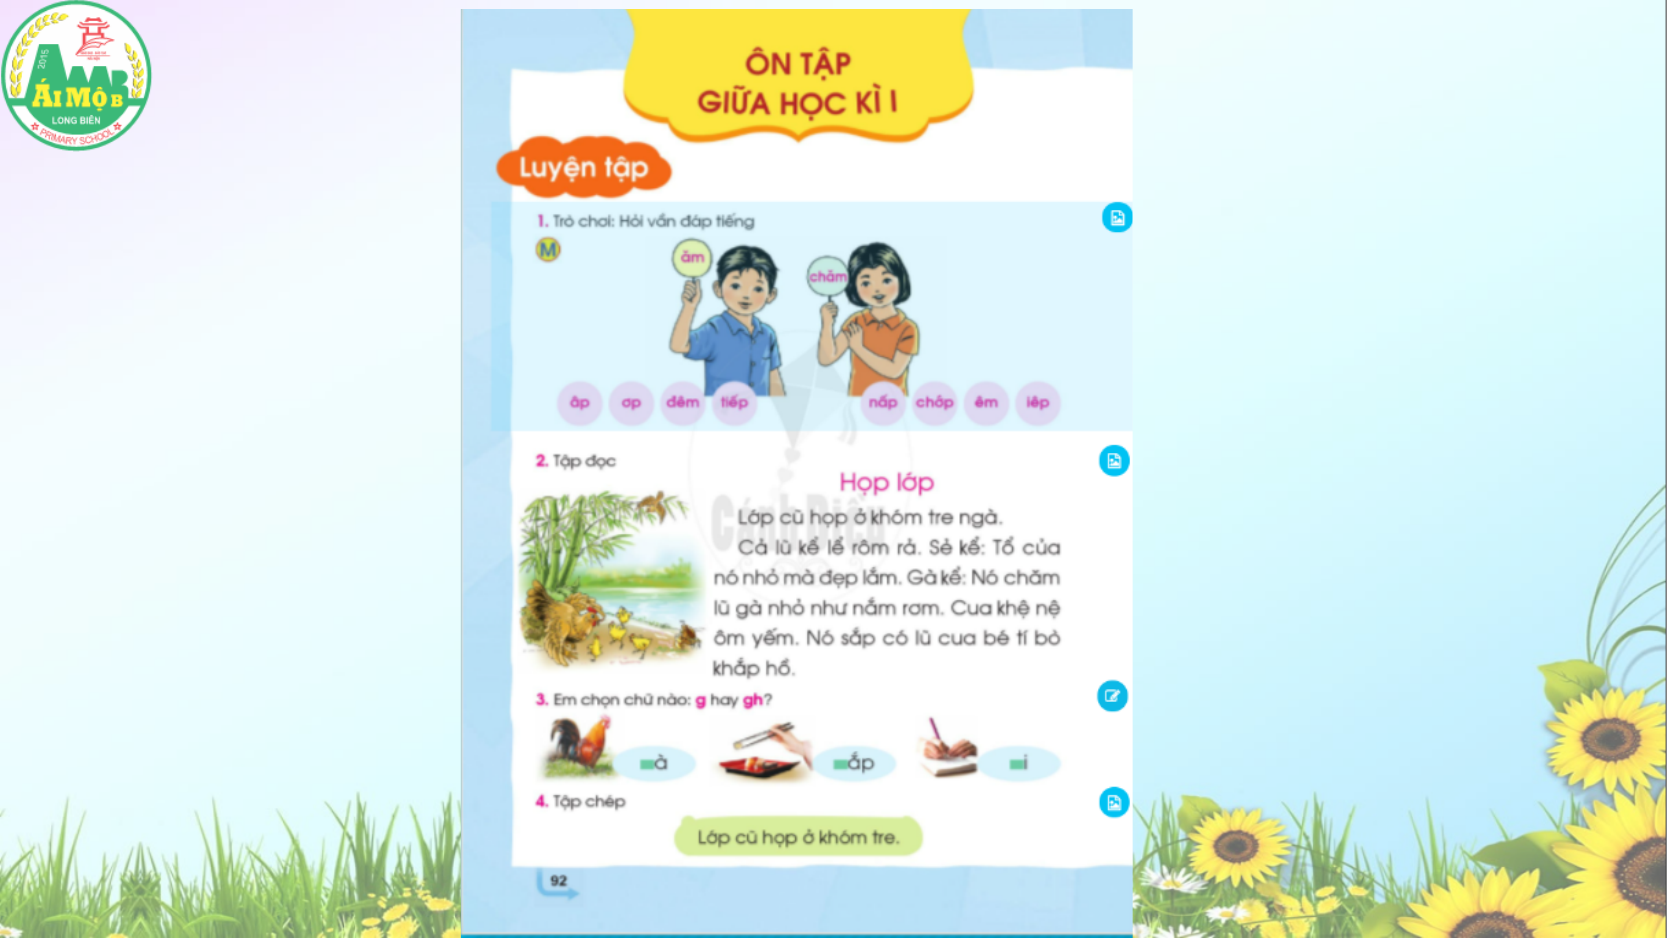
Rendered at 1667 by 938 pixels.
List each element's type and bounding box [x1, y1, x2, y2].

picture [460, 9, 1134, 938]
